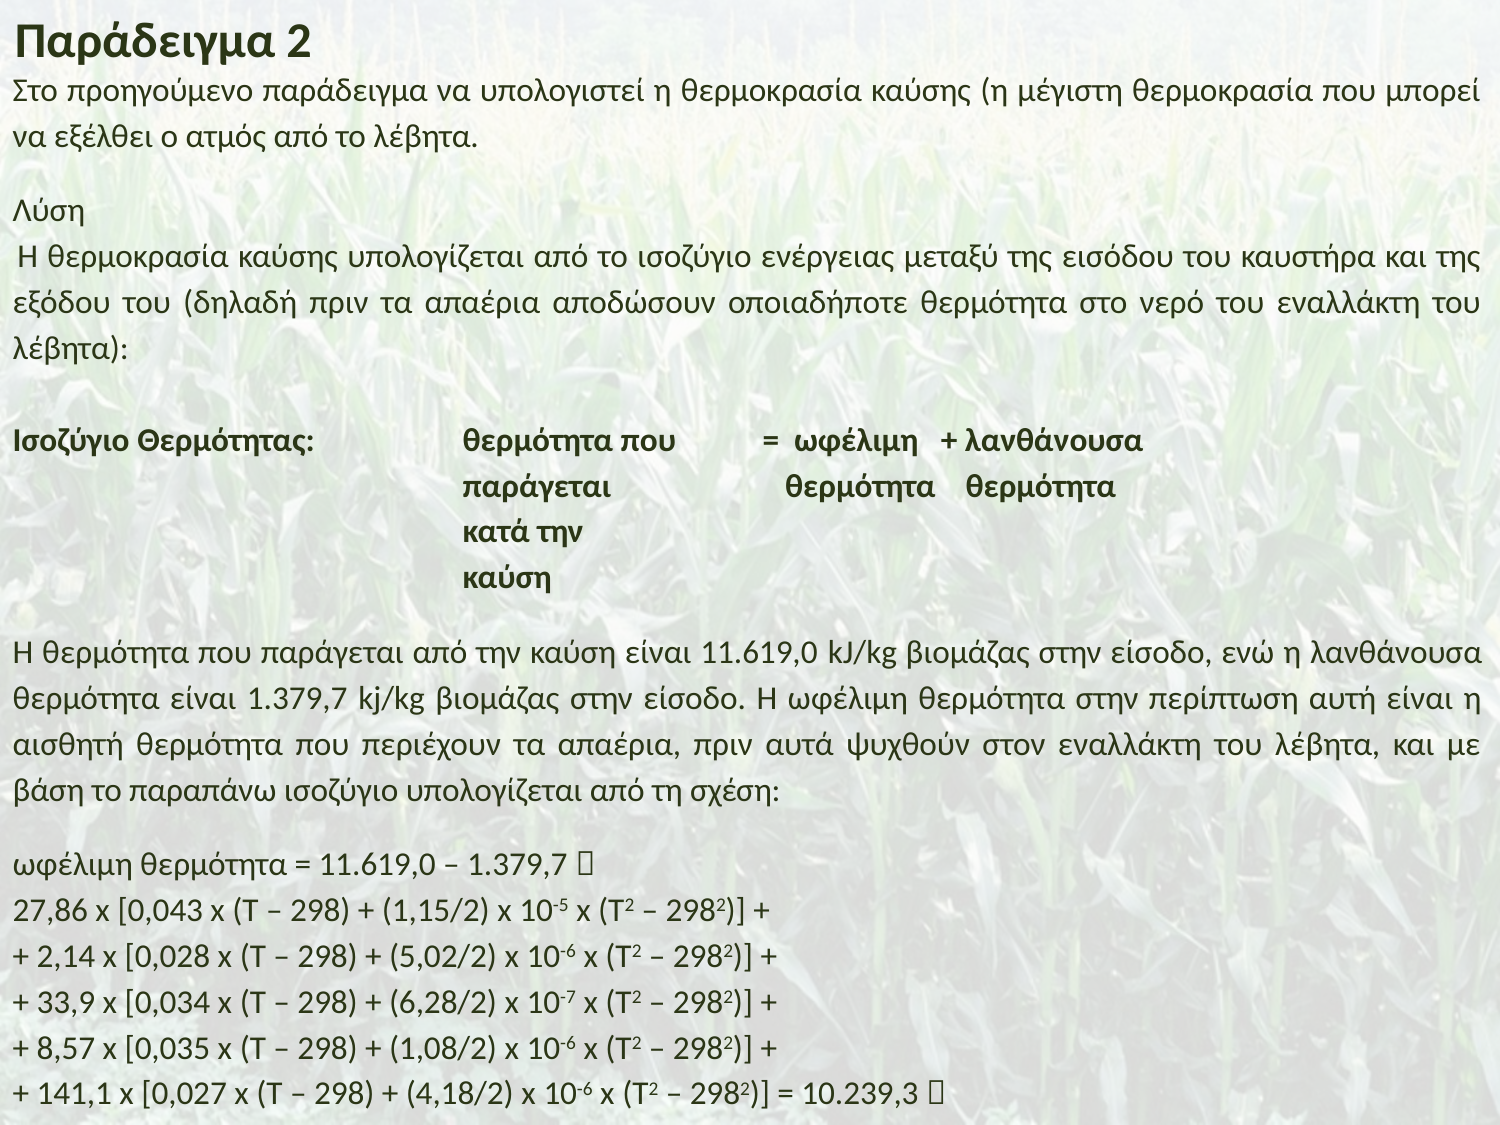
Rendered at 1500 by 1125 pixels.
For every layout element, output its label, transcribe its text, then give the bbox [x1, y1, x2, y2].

text_box Στο προηγούμενο παράδειγμα να υπολογιστεί η θερμοκρασία καύσης (η μέγιστη θερμοκρασία που μπορεί να εξέλθει ο ατμός από το λέβητα. Λύση Η θερμοκρασία καύσης υπολογίζεται από το ισοζύγιο ενέργειας μεταξύ της εισόδου του καυστήρα και της εξόδου του (δηλαδή πριν τα απαέρια αποδώσουν οποιαδήποτε θερμότητα στο νερό του εναλλάκτη του λέβητα): Ισοζύγιο Θερμότητας: θερμότητα που = ωφέλιμη + λανθάνουσα παράγεται θερμότητα θερμότητα κατά την καύση Η θερμότητα που παράγεται από την καύση είναι 11.619,0 kJ/kg βιομάζας στην είσοδο, ενώ η λανθάνουσα θερμότητα είναι 1.379,7 kj/kg βιομάζας στην είσοδο. Η ωφέλιμη θερμότητα στην περίπτωση αυτή είναι η αισθητή θερμότητα που περιέχουν τα απαέρια, πριν αυτά ψυχθούν στον εναλλάκτη του λέβητα, και με βάση το παραπάνω ισοζύγιο υπολογίζεται από τη σχέση: ωφέλιμη θερμότητα = 11.619,0 – 1.379,7  27,86 x [0,043 x (Τ – 298) + (1,15/2) x 10-5 x (Τ2 – 2982)] + + 2,14 x [0,028 x (Τ – 298) + (5,02/2) x 10-6 x (Τ2 – 2982)] + + 33,9 x [0,034 x (Τ – 298) + (6,28/2) x 10-7 x (Τ2 – 2982)] + + 8,57 x [0,035 x (Τ – 298) + (1,08/2) x 10-6 x (Τ2 – 2982)] + + 141,1 x [0,027 x (Τ – 298) + (4,18/2) x 10-6 x (Τ2 – 2982)] = 10.239,3  [0, 54, 1498, 1119]
text_box Παράδειγμα 2 [0, 0, 1500, 75]
